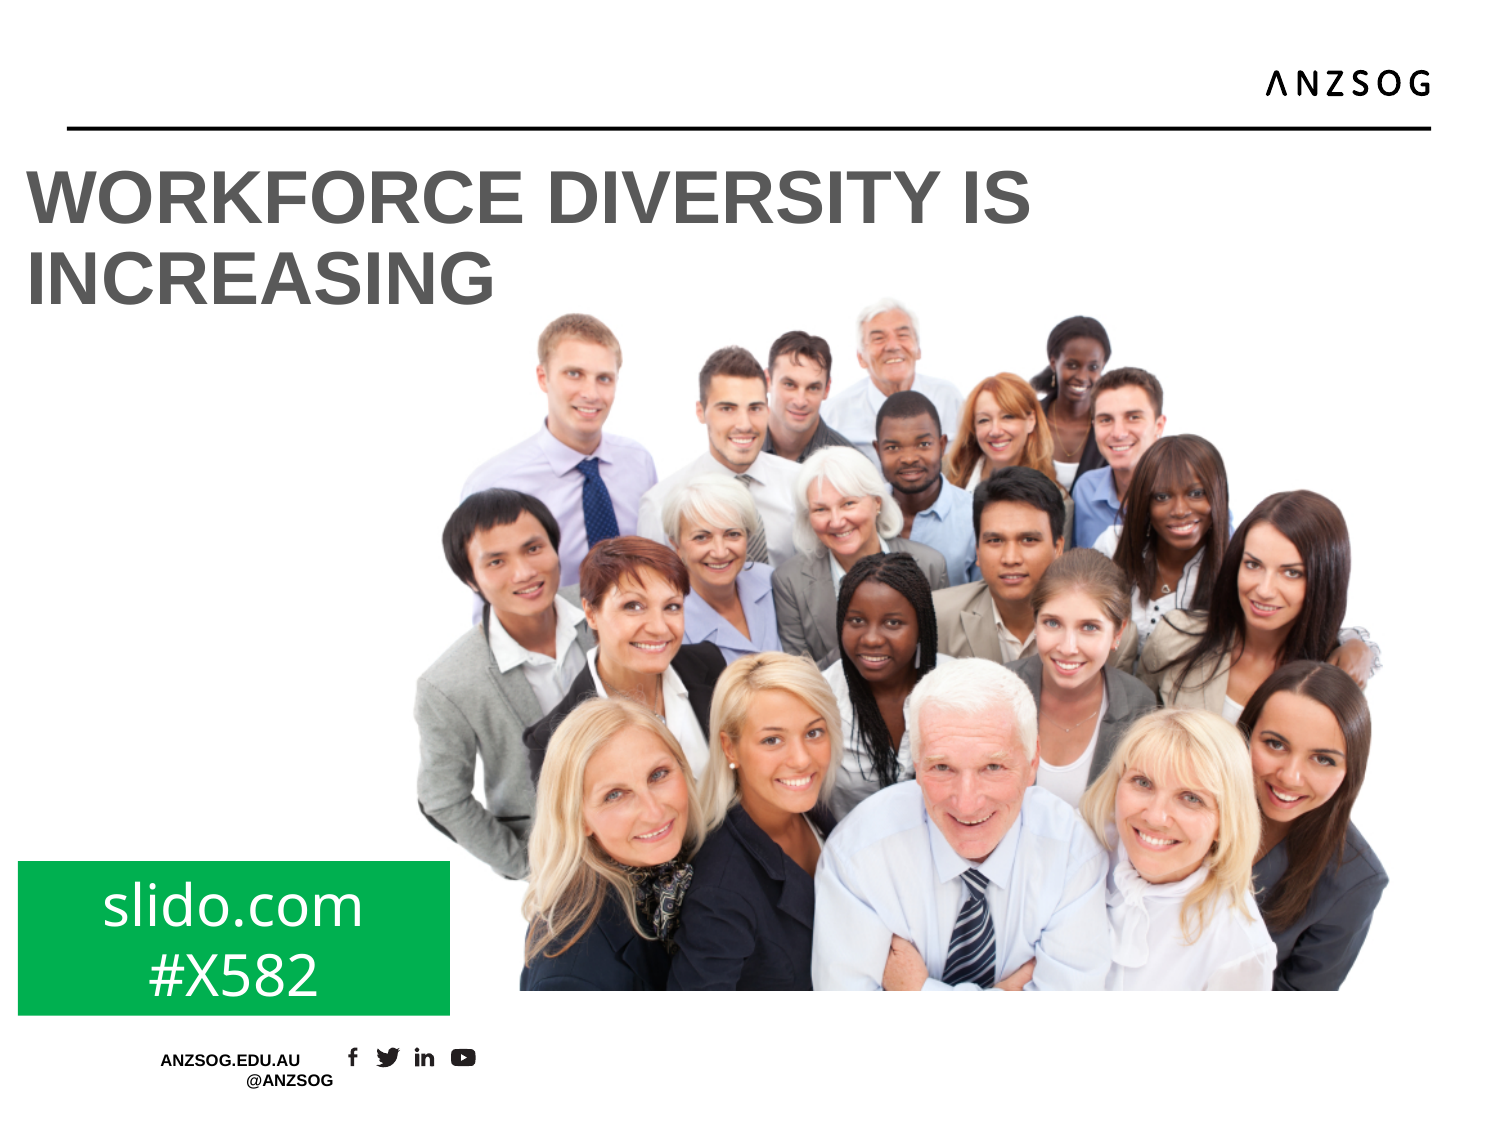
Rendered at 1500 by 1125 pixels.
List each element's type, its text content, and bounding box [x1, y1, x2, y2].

title Workforce diversity is increasing [24, 145, 1422, 334]
picture [344, 263, 1437, 991]
text_box slido.com #X582 [17, 861, 450, 1016]
